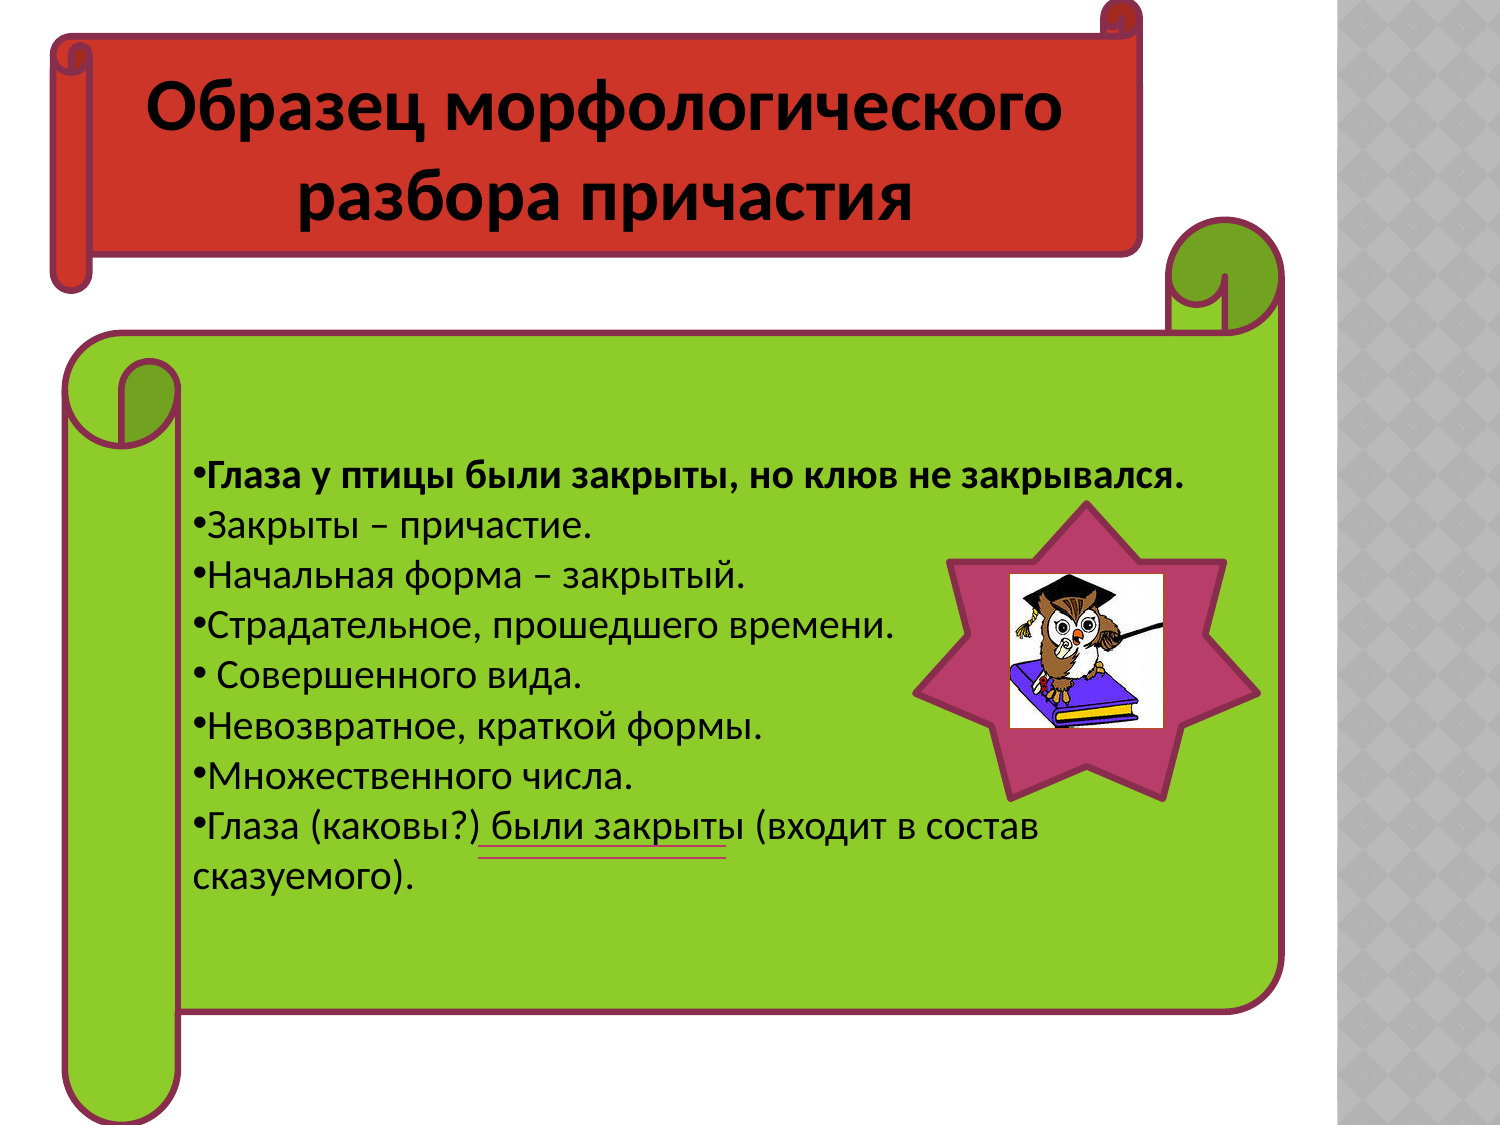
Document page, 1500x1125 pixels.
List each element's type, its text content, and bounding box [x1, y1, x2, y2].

text_box Образец морфологического разбора причастия [49, 0, 1144, 294]
text_box Глаза у птицы были закрыты, но клюв не закрывался. Закрыты – причастие. Начальная форма – закрытый. Страдательное, прошедшего времени. Совершенного вида. Невозвратное, краткой формы. Множественного числа. Глаза (каковы?) были закрыты (входит в состав сказуемого). [61, 216, 1285, 1125]
picture [1009, 573, 1164, 729]
text_box [912, 500, 1262, 802]
